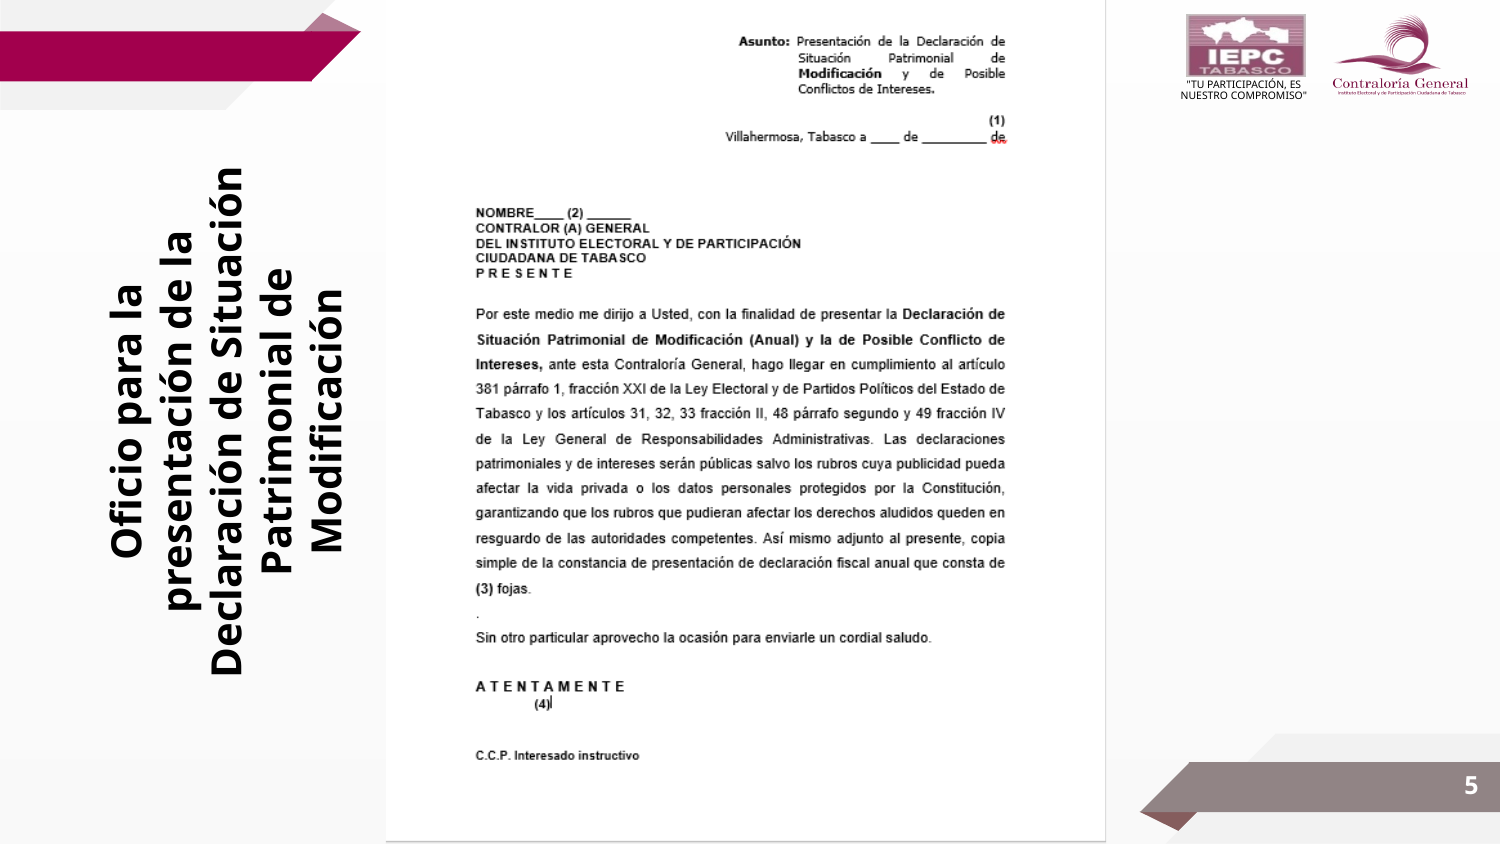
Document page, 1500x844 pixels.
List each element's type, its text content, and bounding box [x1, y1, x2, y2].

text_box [1164, 13, 1490, 115]
picture [385, 0, 1107, 844]
slide_number 5 [1249, 760, 1494, 813]
text_box Oficio para la presentación de la Declaración de Situación Patrimonial de Modificación [92, 145, 274, 699]
